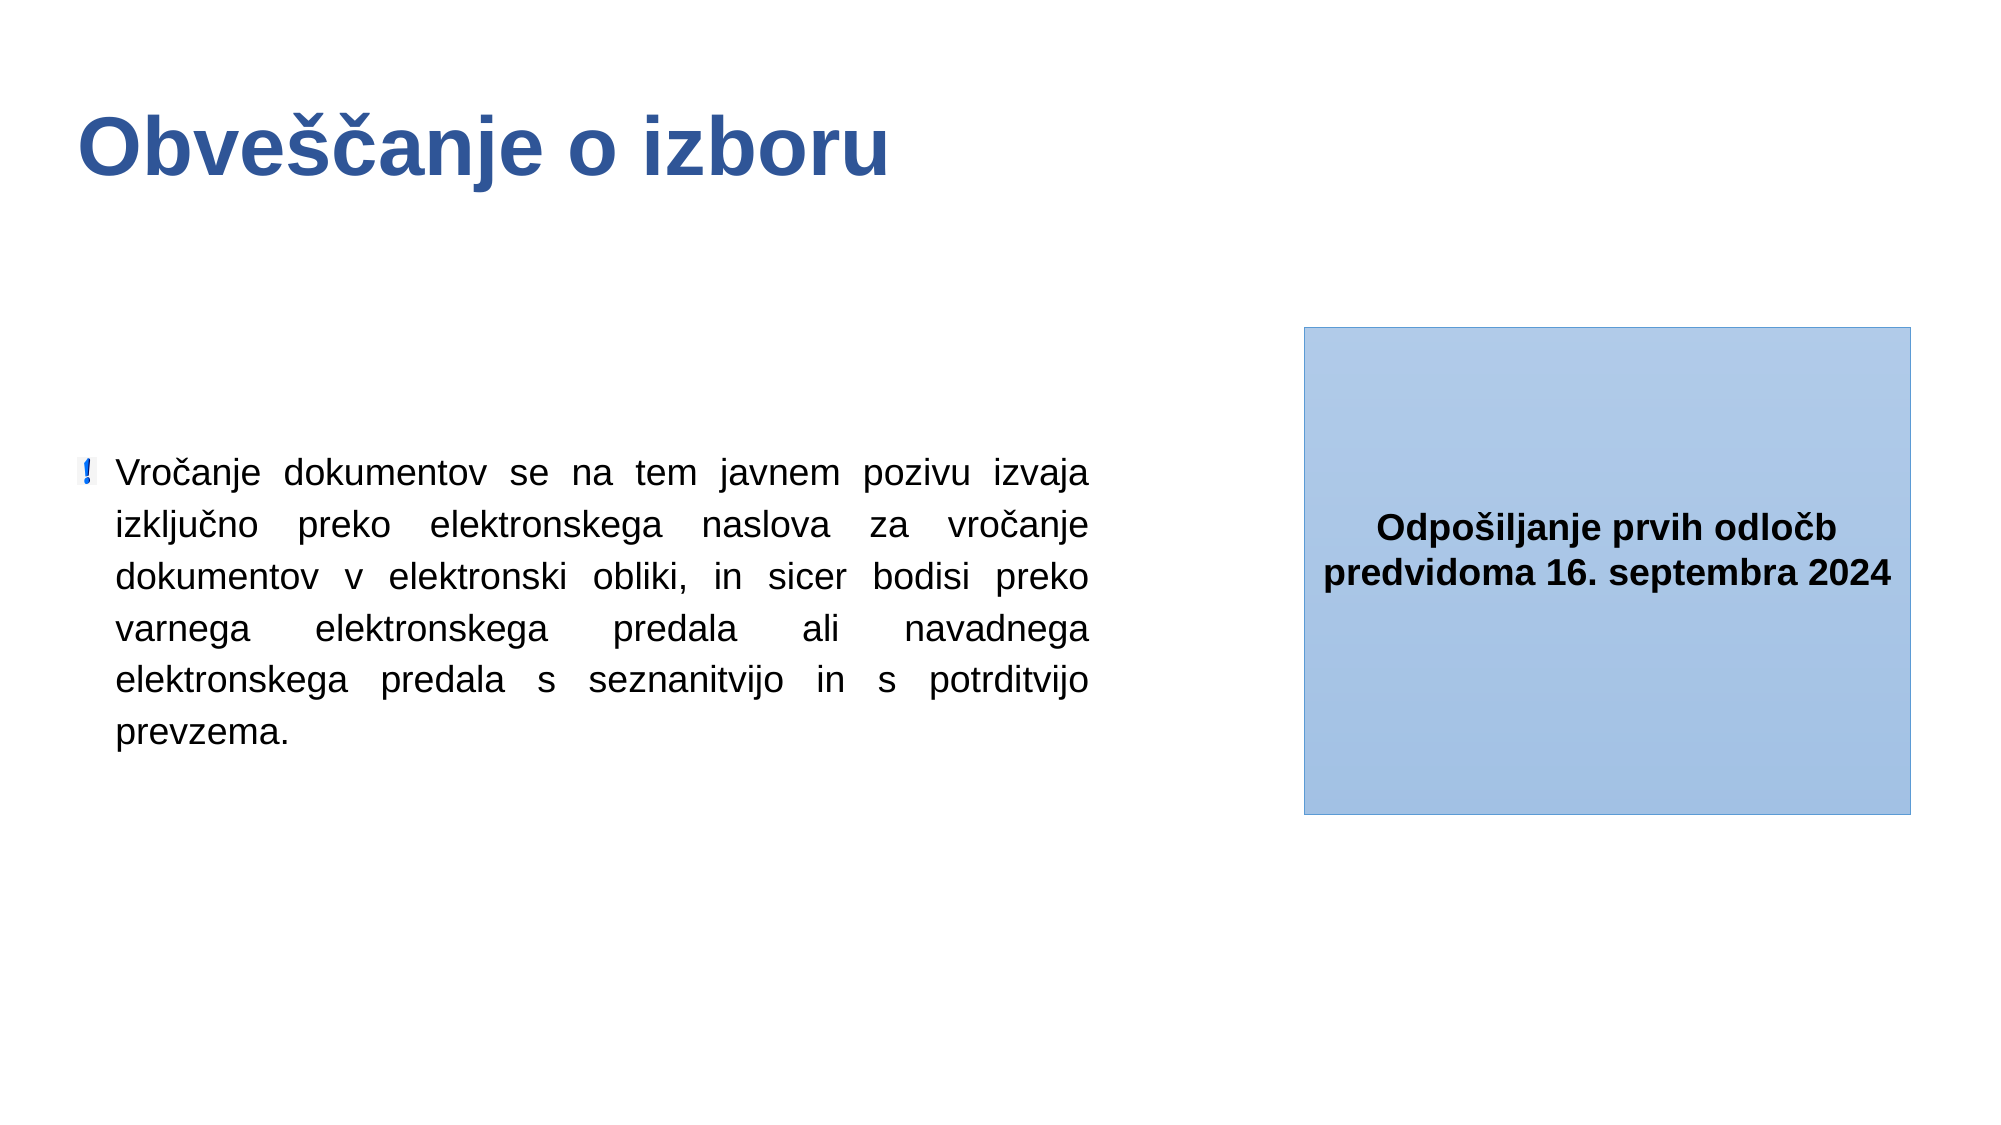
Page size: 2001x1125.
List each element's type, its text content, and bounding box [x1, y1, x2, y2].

text_box Odpošiljanje prvih odločb predvidoma 16. septembra 2024 [1304, 327, 1911, 815]
list Vročanje dokumentov se na tem javnem pozivu izvaja izključno preko elektronskega naslova za vročanje dokumentov v elektronski obliki, in sicer bodisi preko varnega elektronskega predala ali navadnega elektronskega predala s seznanitvijo in s potrditvijo prevzema. [62, 275, 1105, 1062]
picture [77, 457, 97, 485]
title Obveščanje o izboru [62, 63, 1687, 233]
